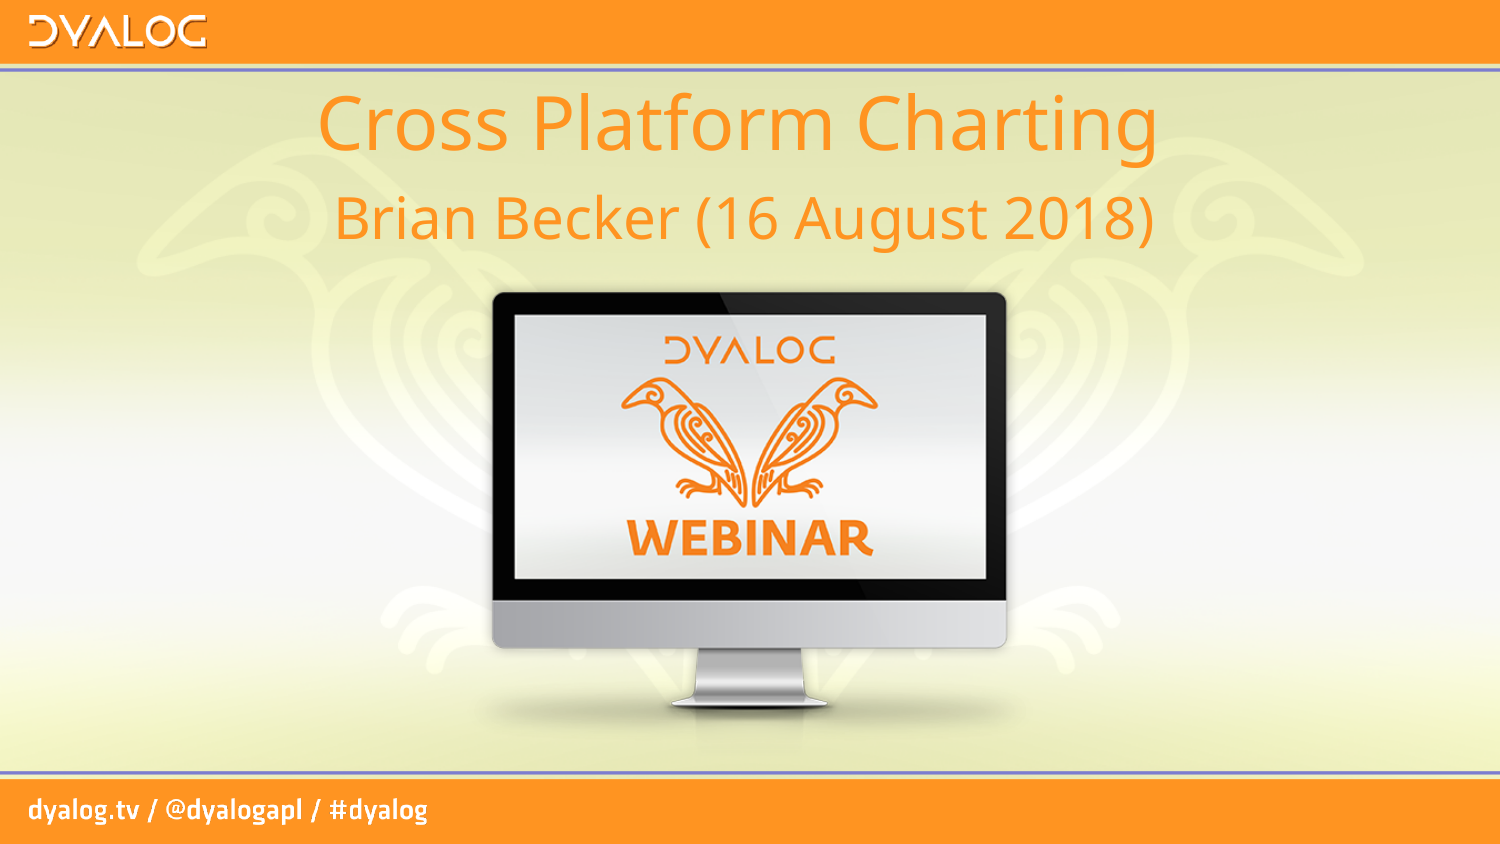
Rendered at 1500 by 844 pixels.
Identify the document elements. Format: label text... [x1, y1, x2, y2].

title Cross Platform Charting [53, 79, 1425, 162]
picture [0, 0, 1500, 844]
list Brian Becker (16 August 2018) [64, 173, 1424, 245]
